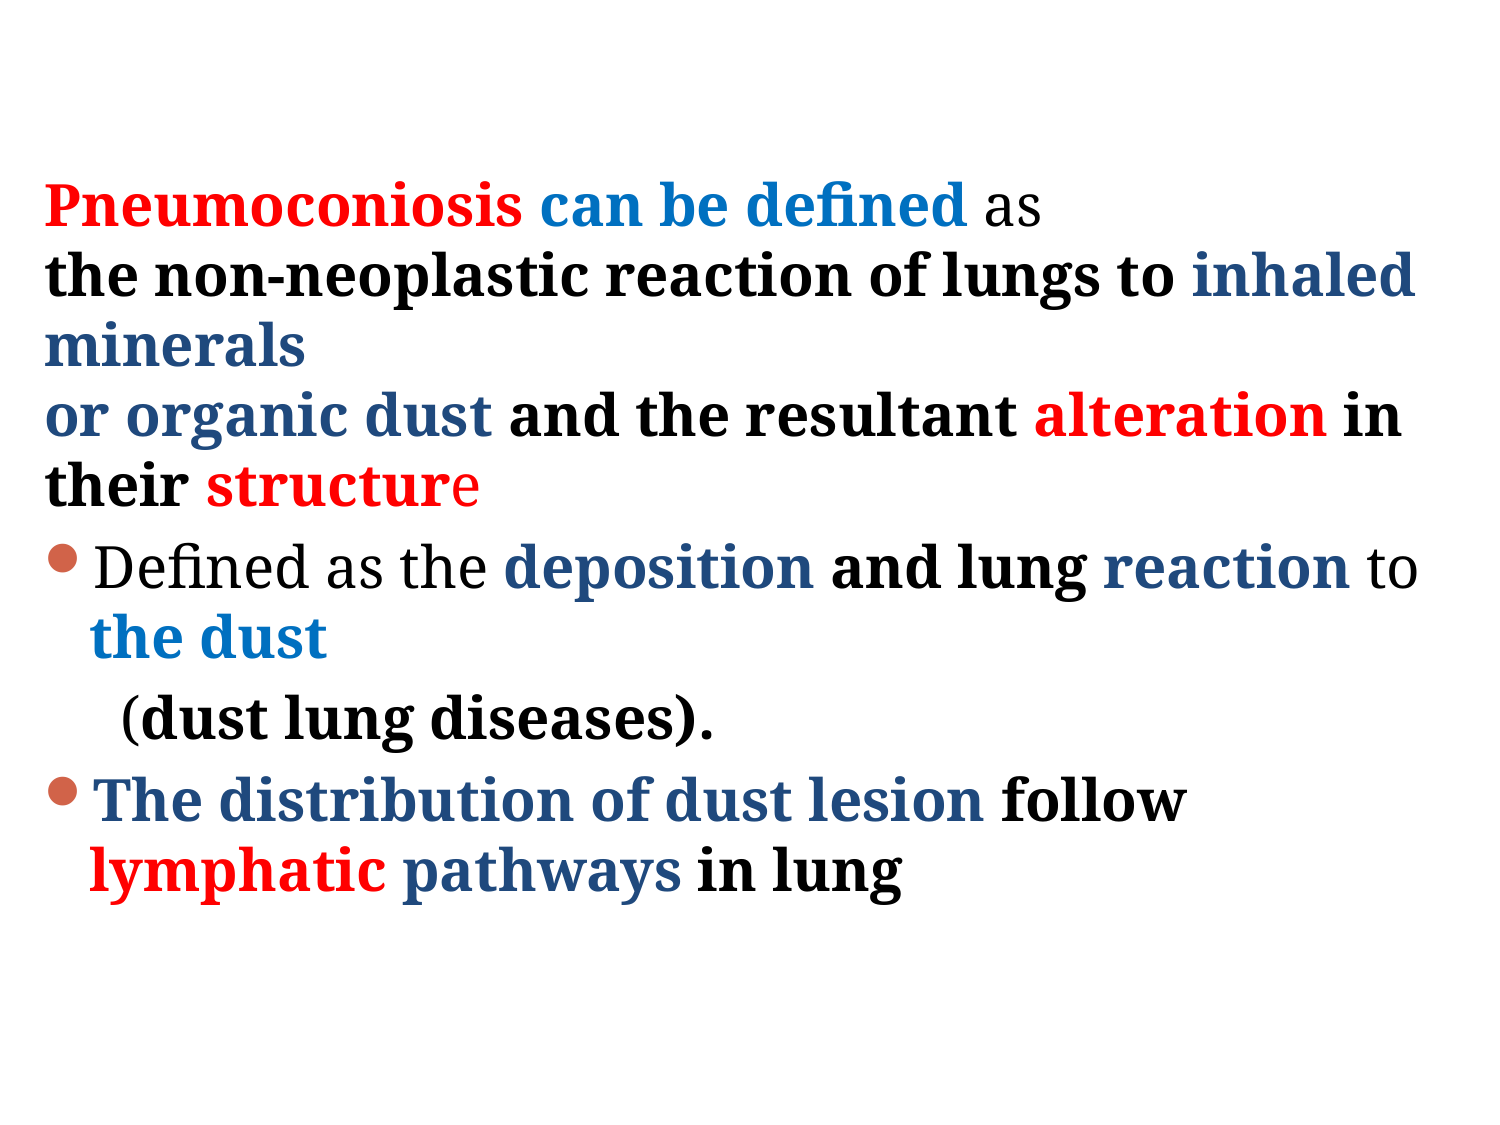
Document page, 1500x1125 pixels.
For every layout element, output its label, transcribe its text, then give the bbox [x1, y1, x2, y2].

text_box Pneumoconiosis can be defined as the non-neoplastic reaction of lungs to inhaled minerals or organic dust and the resultant alteration in their structure Defined as the deposition and lung reaction to the dust (dust lung diseases). The distribution of dust lesion follow lymphatic pathways in lung [29, 160, 1495, 911]
